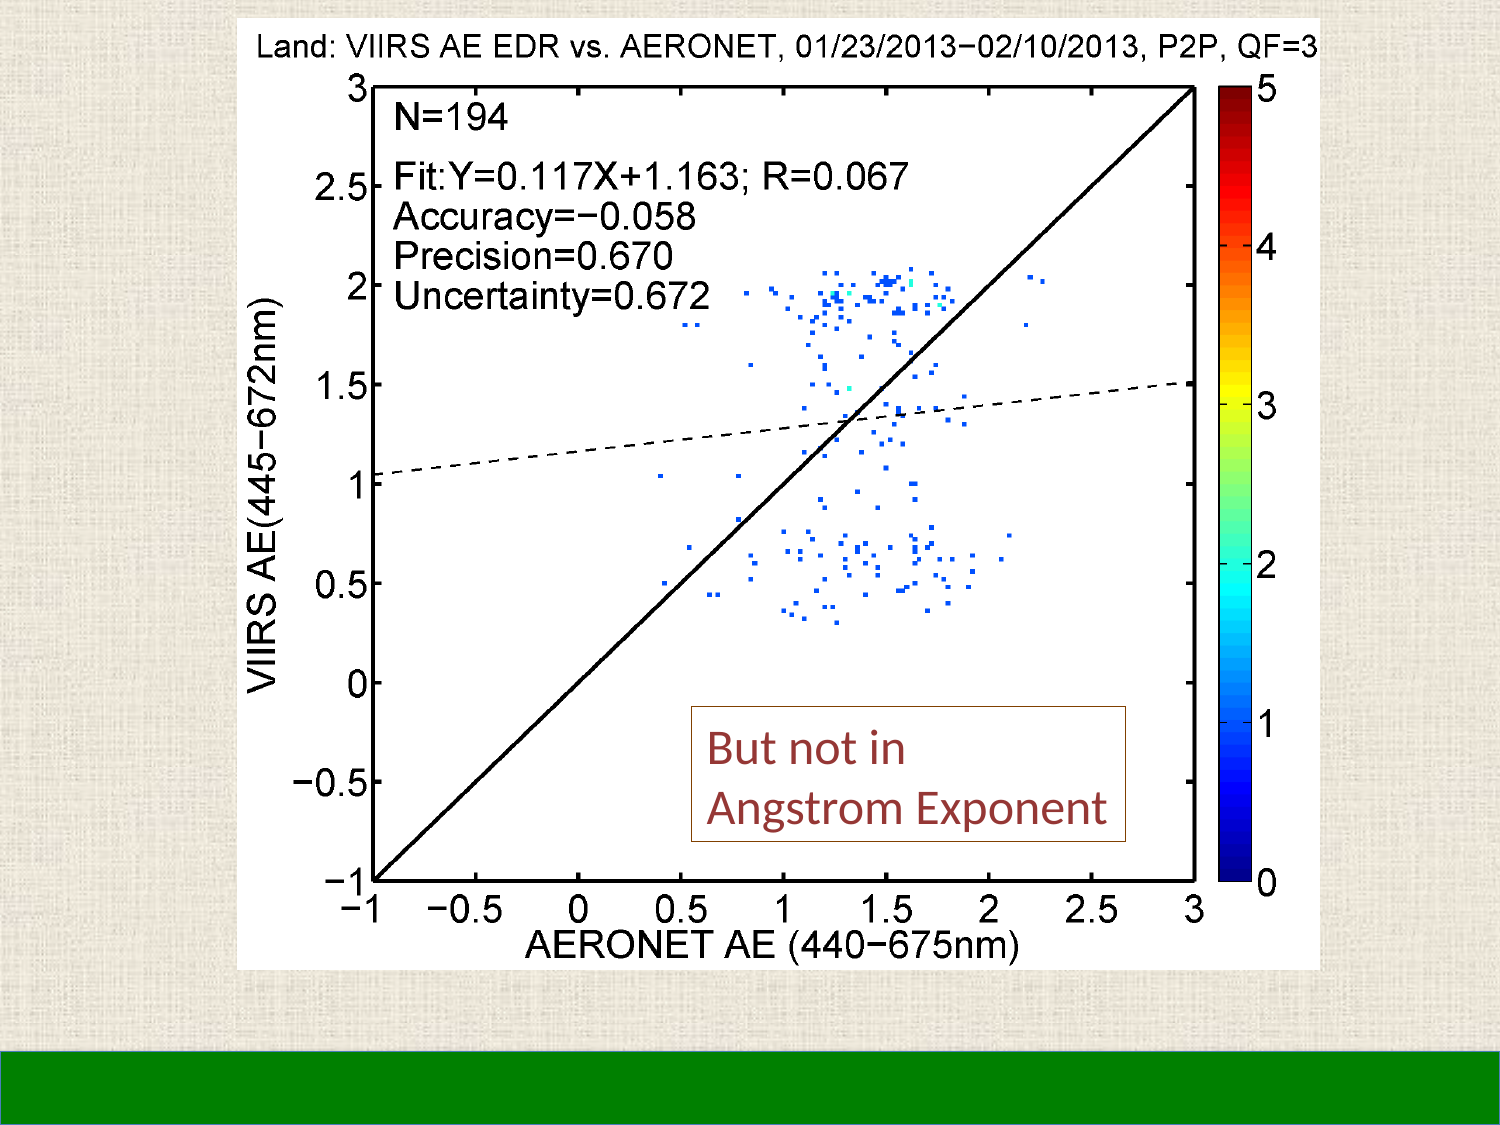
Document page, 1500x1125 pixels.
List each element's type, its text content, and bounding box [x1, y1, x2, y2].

text_box [0, 1051, 1500, 1125]
text_box Metadata [0, 0, 1500, 1050]
slide_number 48 [1074, 1042, 1425, 1103]
picture [237, 18, 1321, 970]
